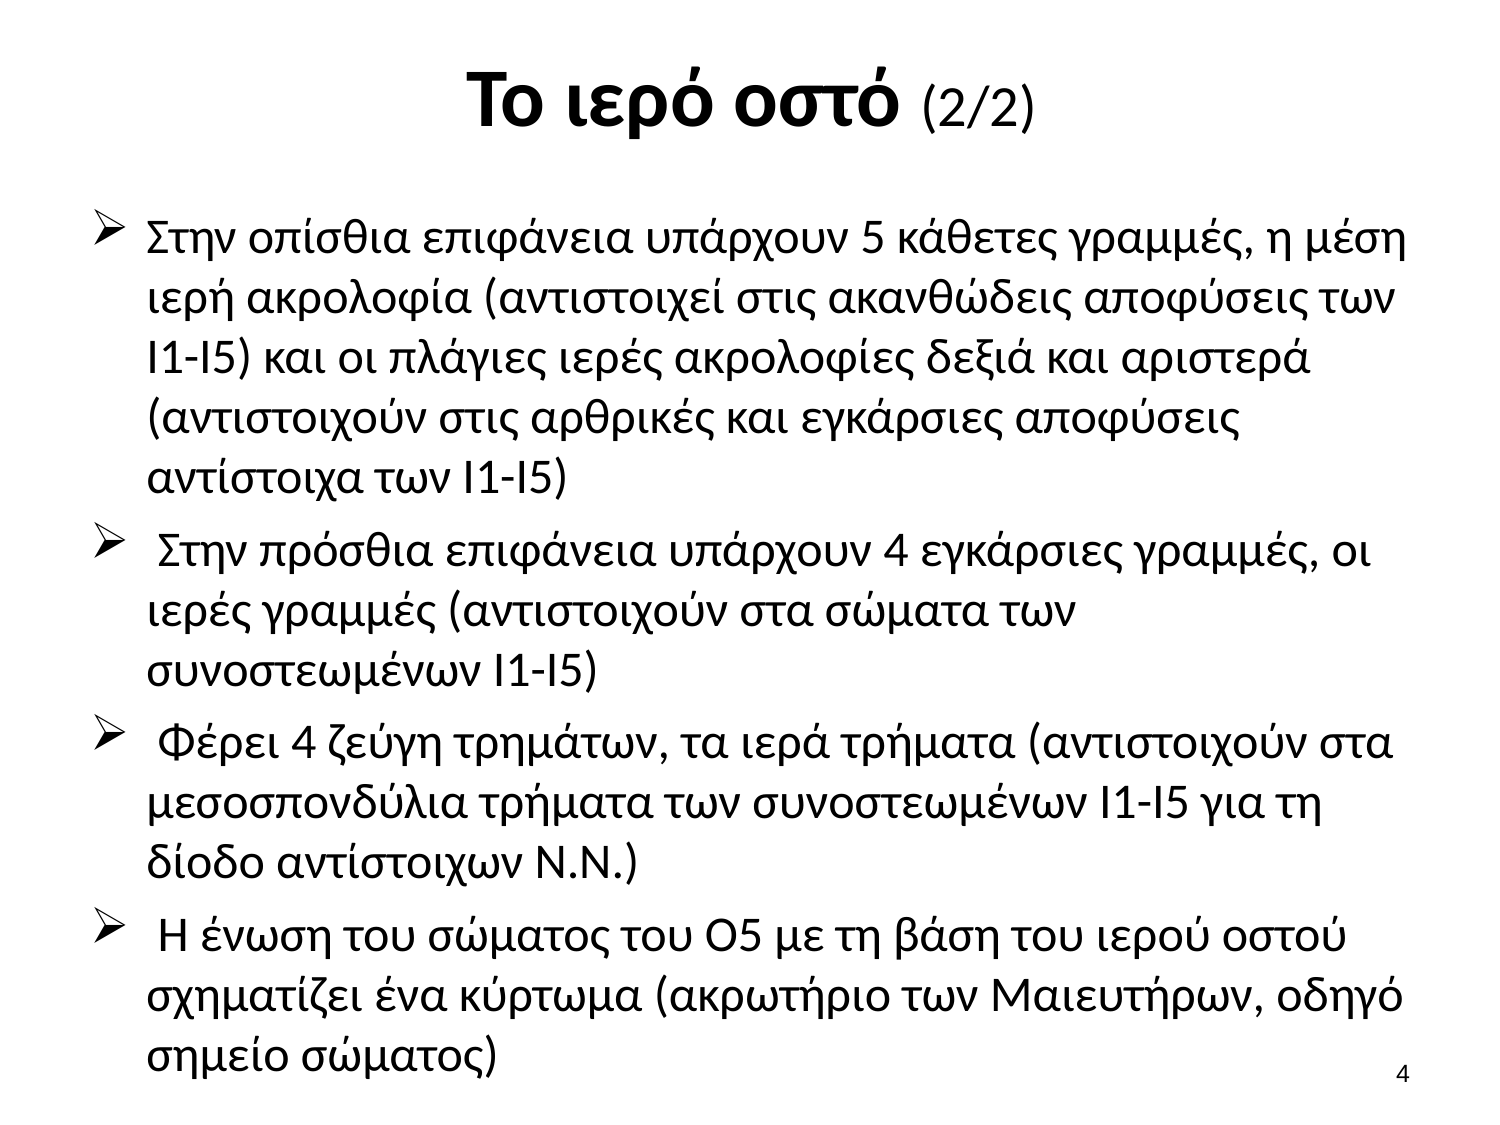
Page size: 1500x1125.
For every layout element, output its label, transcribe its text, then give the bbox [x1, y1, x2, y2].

list Στην οπίσθια επιφάνεια υπάρχουν 5 κάθετες γραμμές, η μέση ιερή ακρολοφία (αντιστοιχεί στις ακανθώδεις αποφύσεις των Ι1-Ι5) και οι πλάγιες ιερές ακρολοφίες δεξιά και αριστερά (αντιστοιχούν στις αρθρικές και εγκάρσιες αποφύσεις αντίστοιχα των Ι1-Ι5) Στην πρόσθια επιφάνεια υπάρχουν 4 εγκάρσιες γραμμές, οι ιερές γραμμές (αντιστοιχούν στα σώματα των συνοστεωμένων Ι1-Ι5) Φέρει 4 ζεύγη τρημάτων, τα ιερά τρήματα (αντιστοιχούν στα μεσοσπονδύλια τρήματα των συνοστεωμένων Ι1-Ι5 για τη δίοδο αντίστοιχων Ν.Ν.) Η ένωση του σώματος του Ο5 με τη βάση του ιερού οστού σχηματίζει ένα κύρτωμα (ακρωτήριο των Μαιευτήρων, οδηγό σημείο σώματος) [75, 196, 1425, 1024]
title Το ιερό οστό (2/2) [76, 19, 1427, 169]
slide_number 3 [1074, 1042, 1425, 1103]
